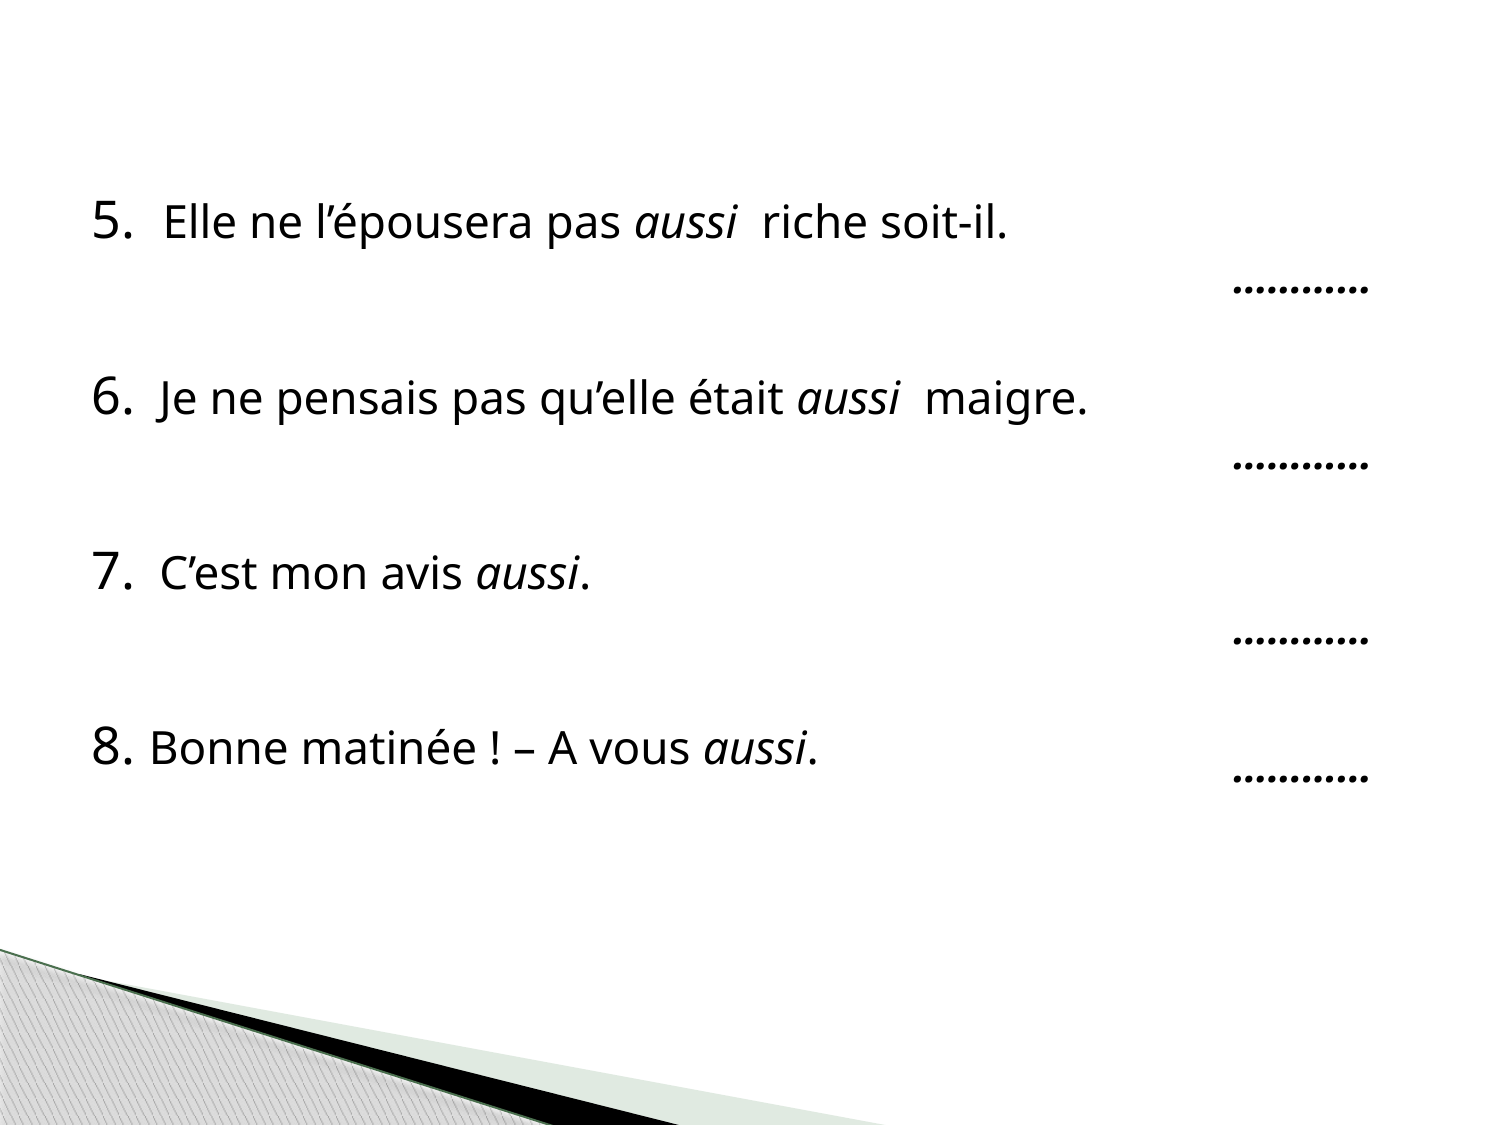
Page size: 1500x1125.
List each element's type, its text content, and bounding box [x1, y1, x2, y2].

table_cell ………… [1200, 702, 1459, 896]
table_header ………… [1200, 176, 1459, 351]
table_cell ………… [1200, 351, 1459, 526]
table_cell 7. C’est mon avis aussi. [77, 526, 1200, 702]
table_cell 6. Je ne pensais pas qu’elle était aussi maigre. [77, 351, 1200, 526]
table_header 5. Elle ne l’épousera pas aussi riche soit-il. [77, 176, 1200, 351]
table_cell ………… [1200, 526, 1459, 702]
table_cell 8. Bonne matinée ! – A vous aussi. [77, 702, 1200, 896]
